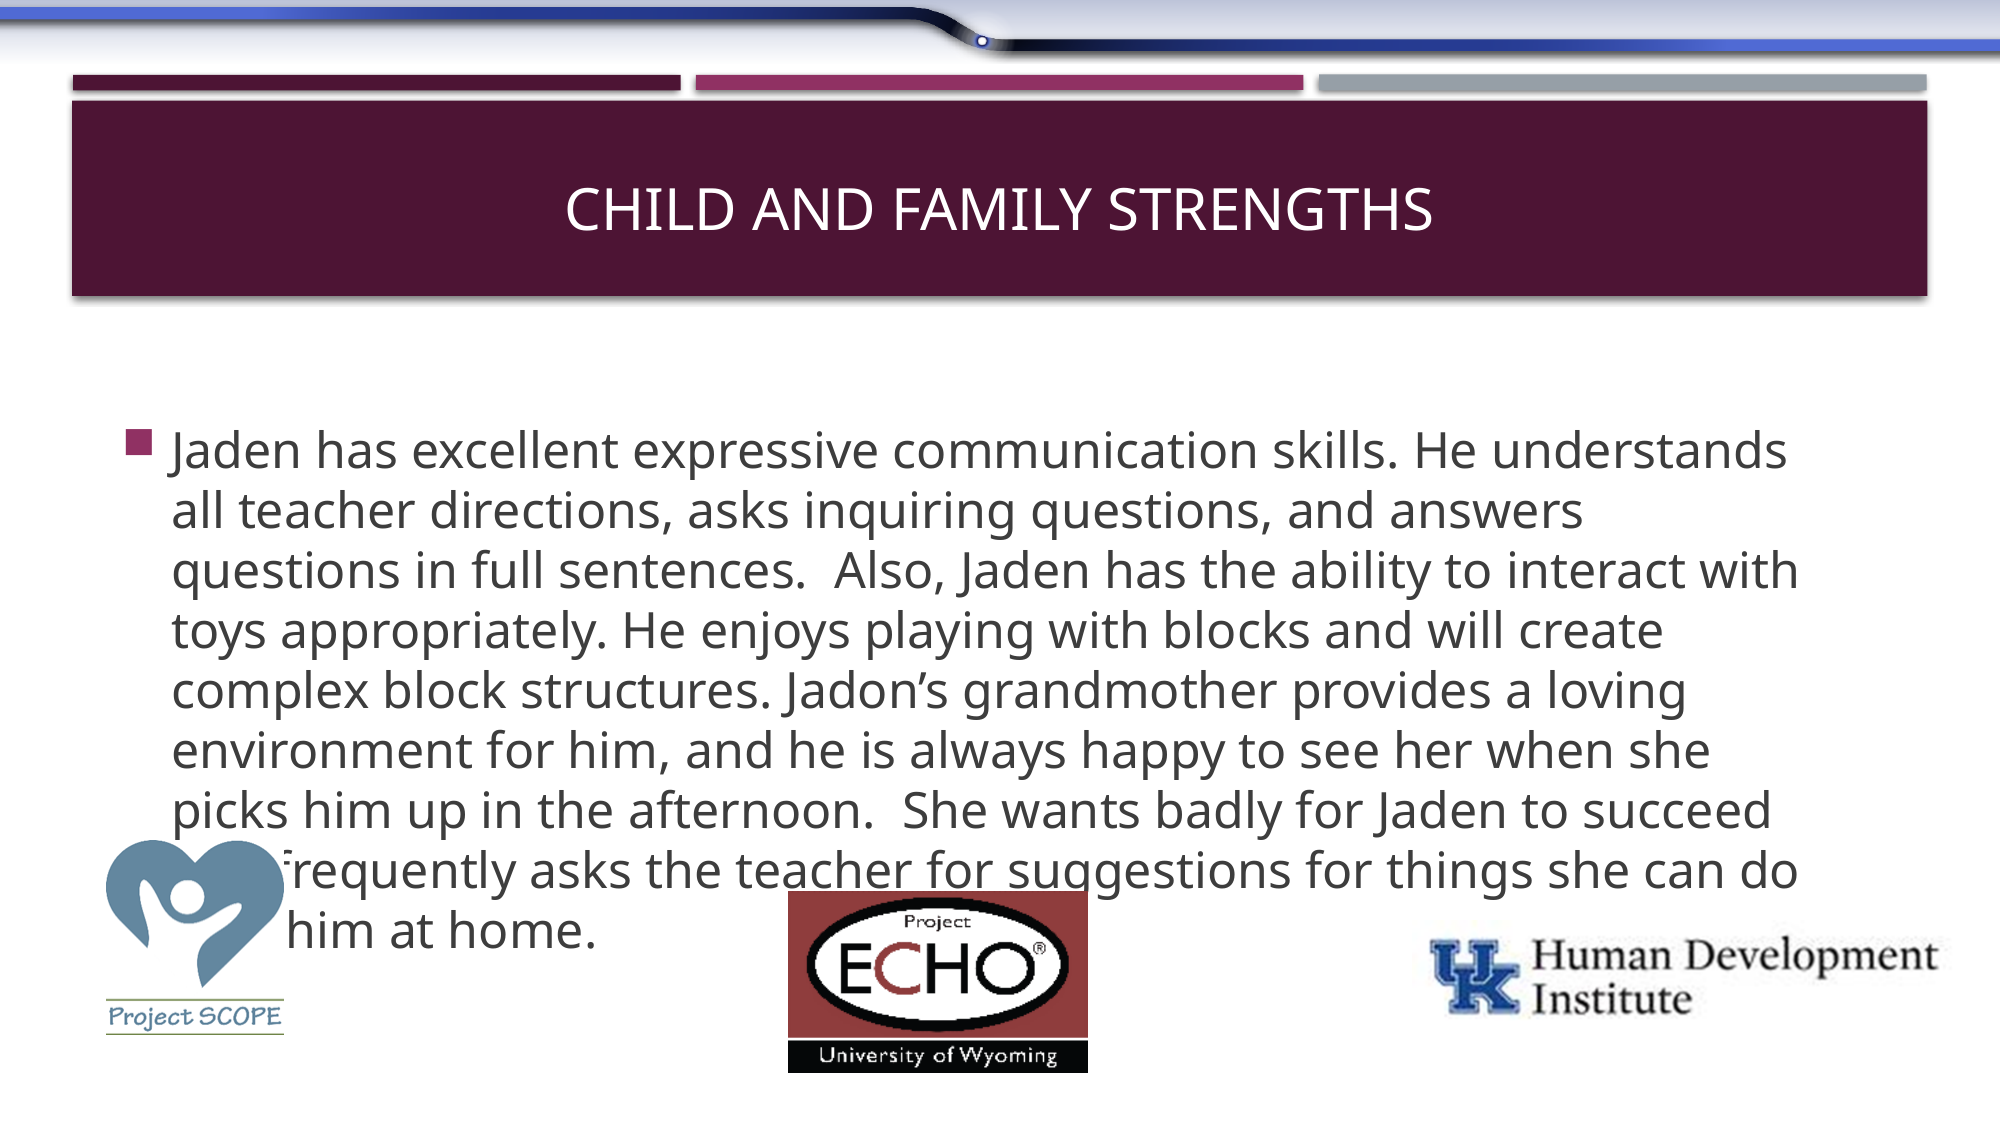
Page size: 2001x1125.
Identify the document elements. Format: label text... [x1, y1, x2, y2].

picture [1411, 919, 1974, 1036]
picture [0, 0, 2000, 65]
title Child and Family Strengths [137, 76, 1863, 250]
picture [787, 890, 1089, 1074]
list Jaden has excellent expressive communication skills. He understands all teacher directions, asks inquiring questions, and answers questions in full sentences. Also, Jaden has the ability to interact with toys appropriately. He enjoys playing with blocks and will create complex block structures. Jadon’s grandmother provides a loving environment for him, and he is always happy to see her when she picks him up in the afternoon. She wants badly for Jaden to succeed and frequently asks the teacher for suggestions for things she can do with him at home. [106, 410, 1831, 1053]
picture [105, 839, 285, 1035]
